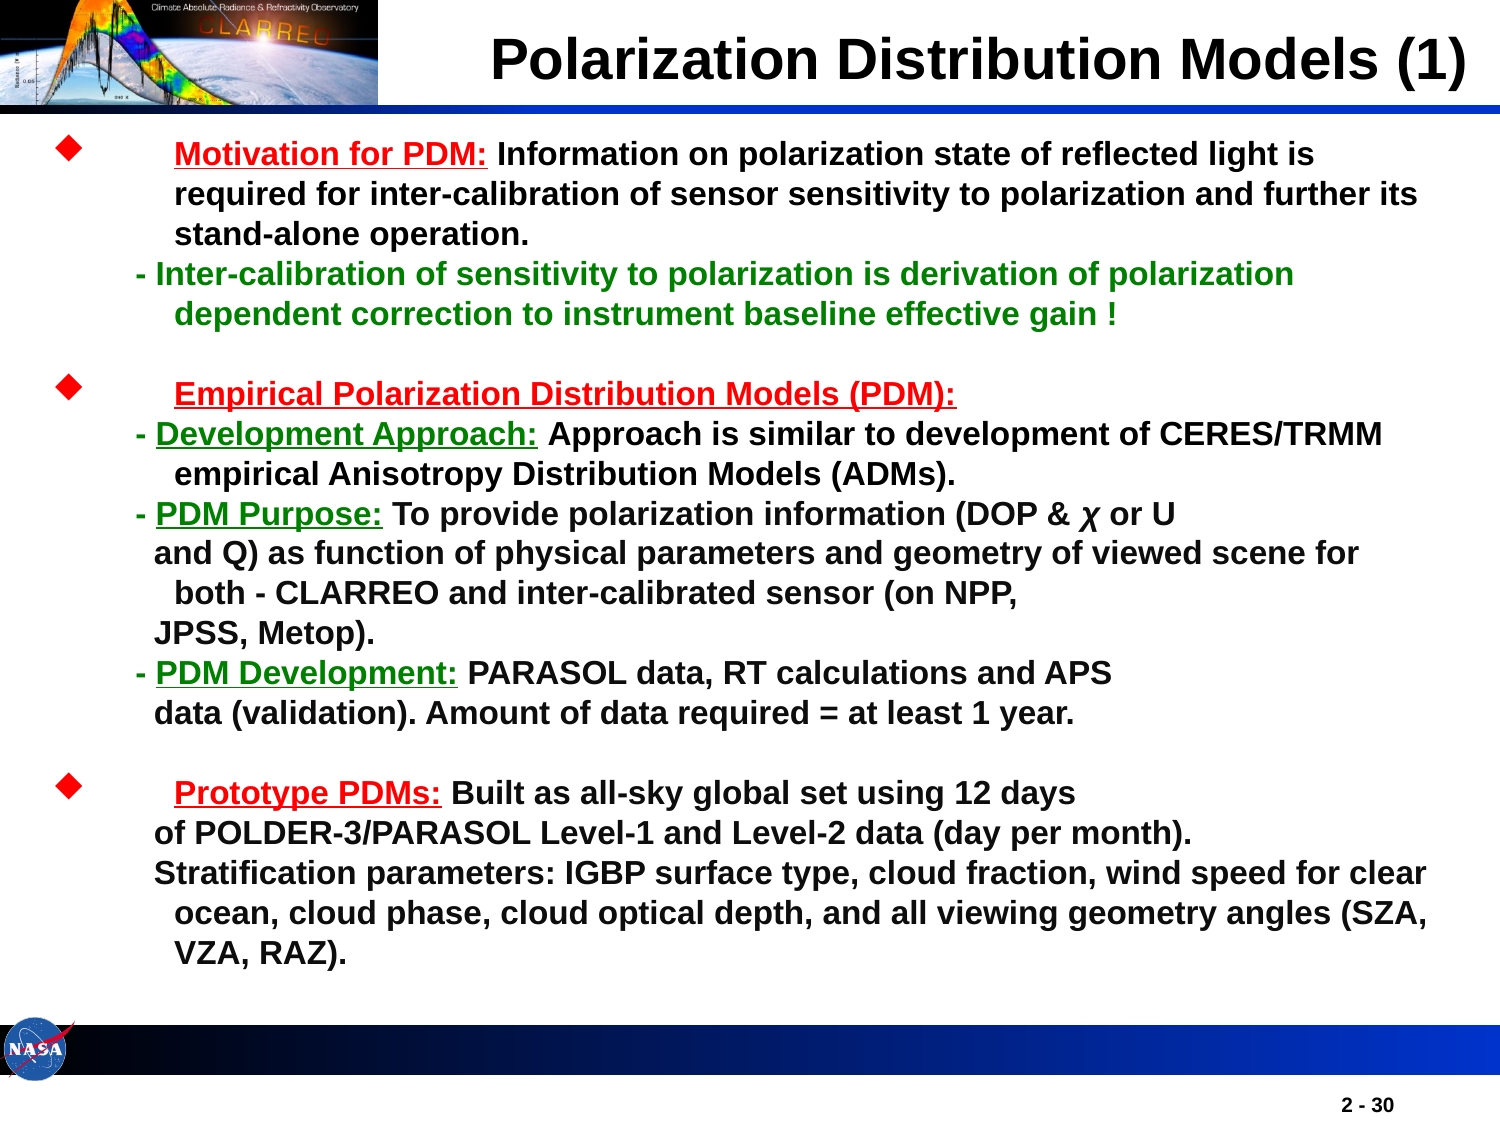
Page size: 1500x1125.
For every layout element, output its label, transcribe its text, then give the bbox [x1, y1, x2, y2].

picture [0, 0, 212, 106]
picture [0, 1017, 75, 1081]
text_box Motivation for PDM: Information on polarization state of reflected light is required for inter-calibration of sensor sensitivity to polarization and further its stand-alone operation. - Inter-calibration of sensitivity to polarization is derivation of polarization dependent correction to instrument baseline effective gain ! Empirical Polarization Distribution Models (PDM): - Development Approach: Approach is similar to development of CERES/TRMM empirical Anisotropy Distribution Models (ADMs). - PDM Purpose: To provide polarization information (DOP & χ or U and Q) as function of physical parameters and geometry of viewed scene for both - CLARREO and inter-calibrated sensor (on NPP, JPSS, Metop). - PDM Development: PARASOL data, RT calculations and APS data (validation). Amount of data required = at least 1 year. Prototype PDMs: Built as all-sky global set using 12 days of POLDER-3/PARASOL Level-1 and Level-2 data (day per month). Stratification parameters: IGBP surface type, cloud fraction, wind speed for clear ocean, cloud phase, cloud optical depth, and all viewing geometry angles (SZA, VZA, RAZ). [37, 125, 1450, 1050]
title Polarization Distribution Models (1) [212, 0, 1500, 113]
